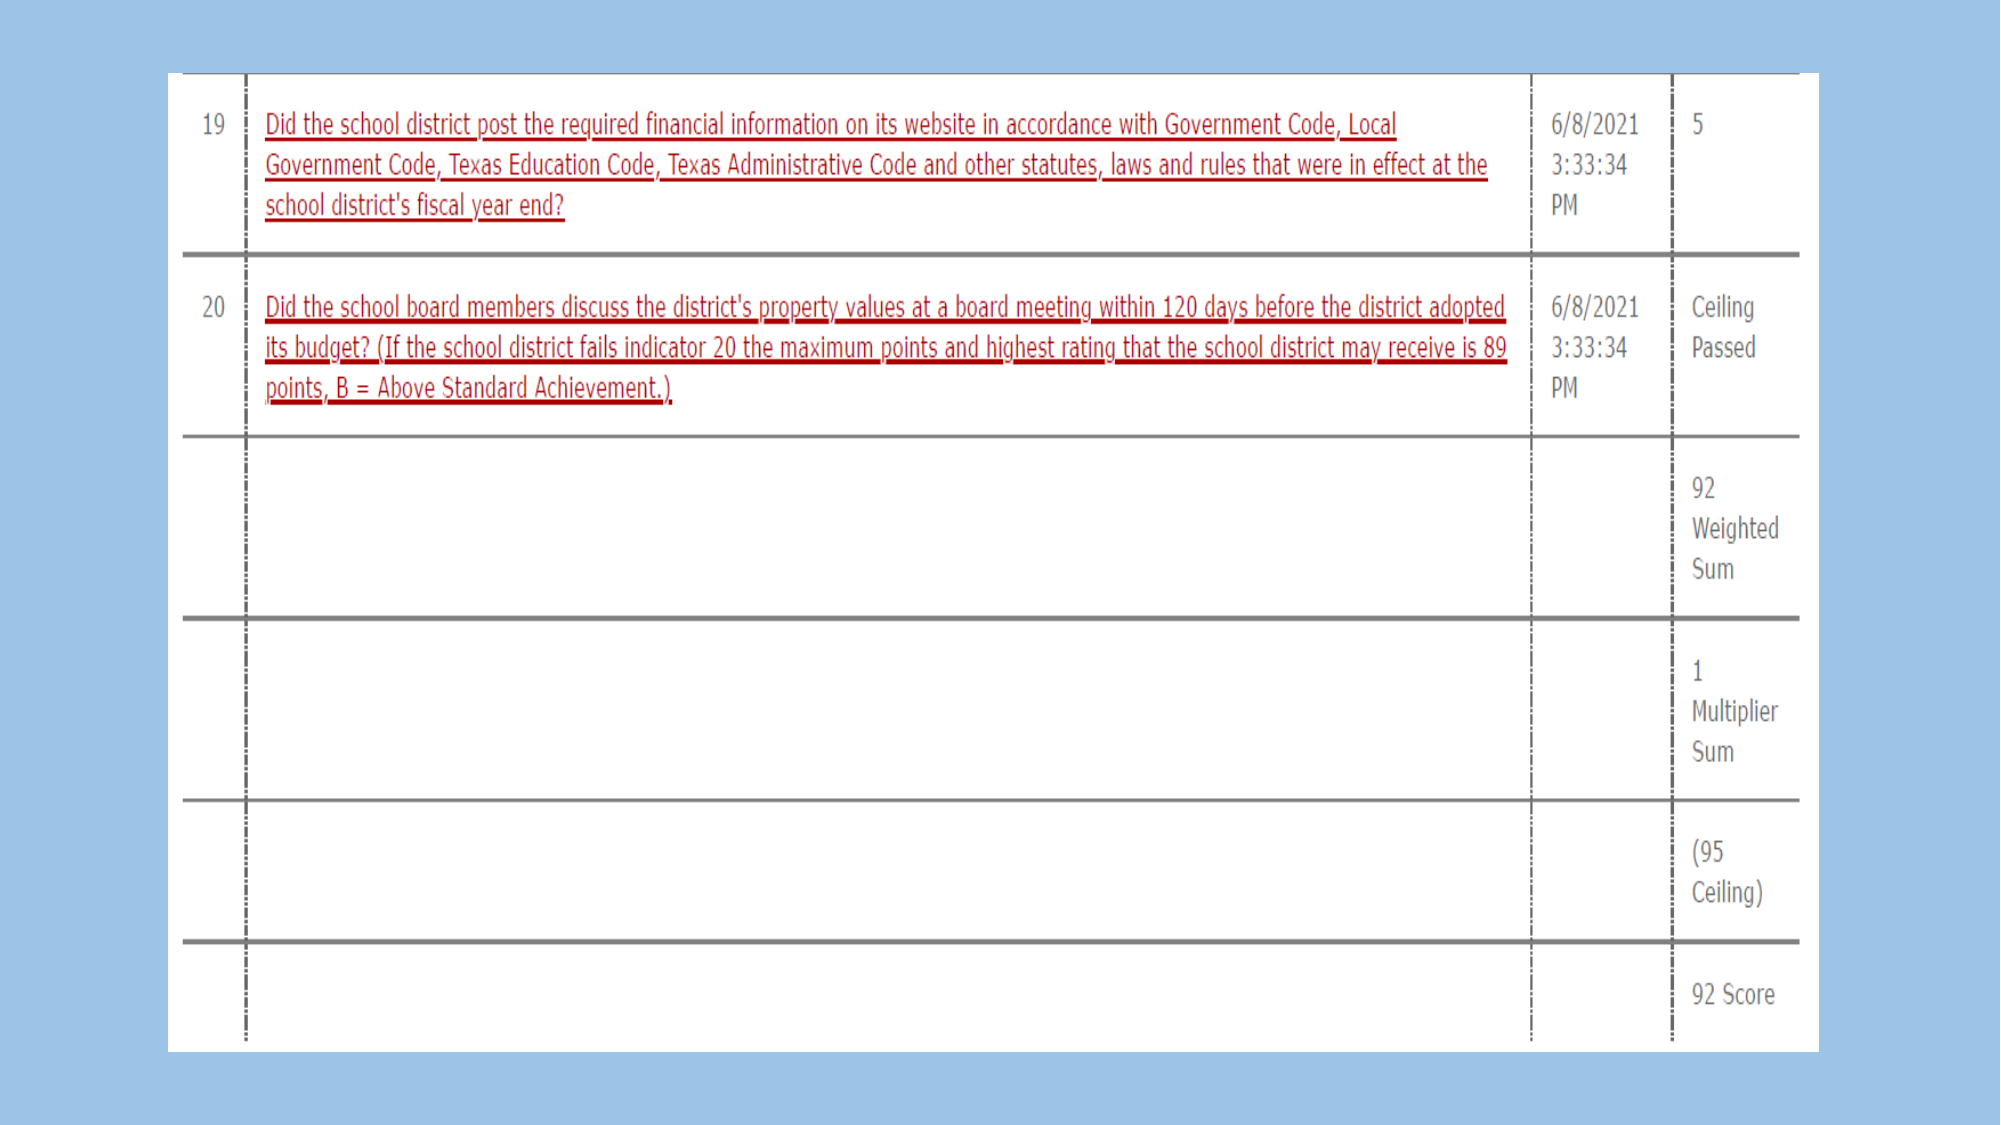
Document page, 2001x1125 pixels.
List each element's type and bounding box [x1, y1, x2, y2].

picture [168, 73, 1819, 1052]
